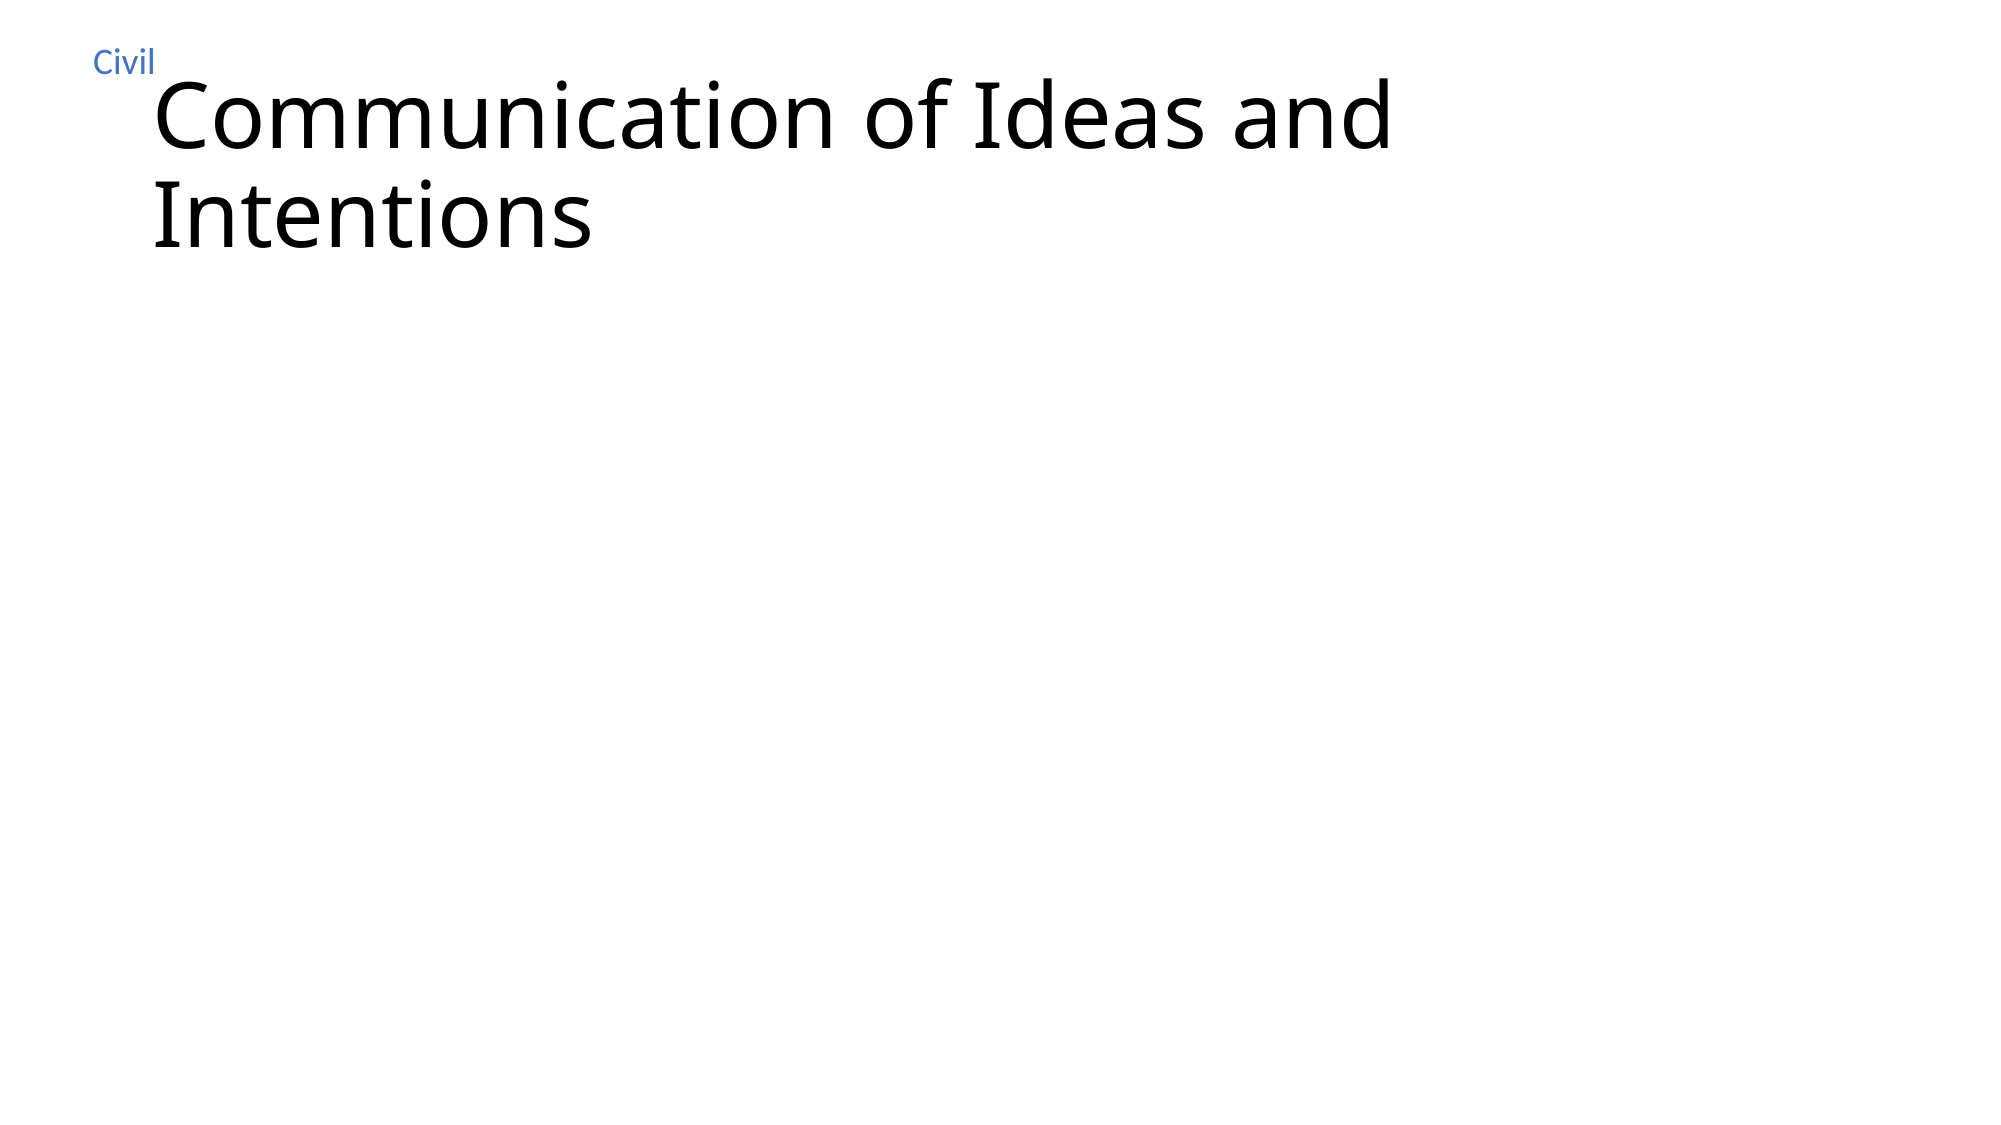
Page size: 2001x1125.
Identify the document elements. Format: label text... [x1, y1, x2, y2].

text_box Civil [78, 29, 522, 90]
title Communication of Ideas and Intentions [137, 59, 1863, 278]
